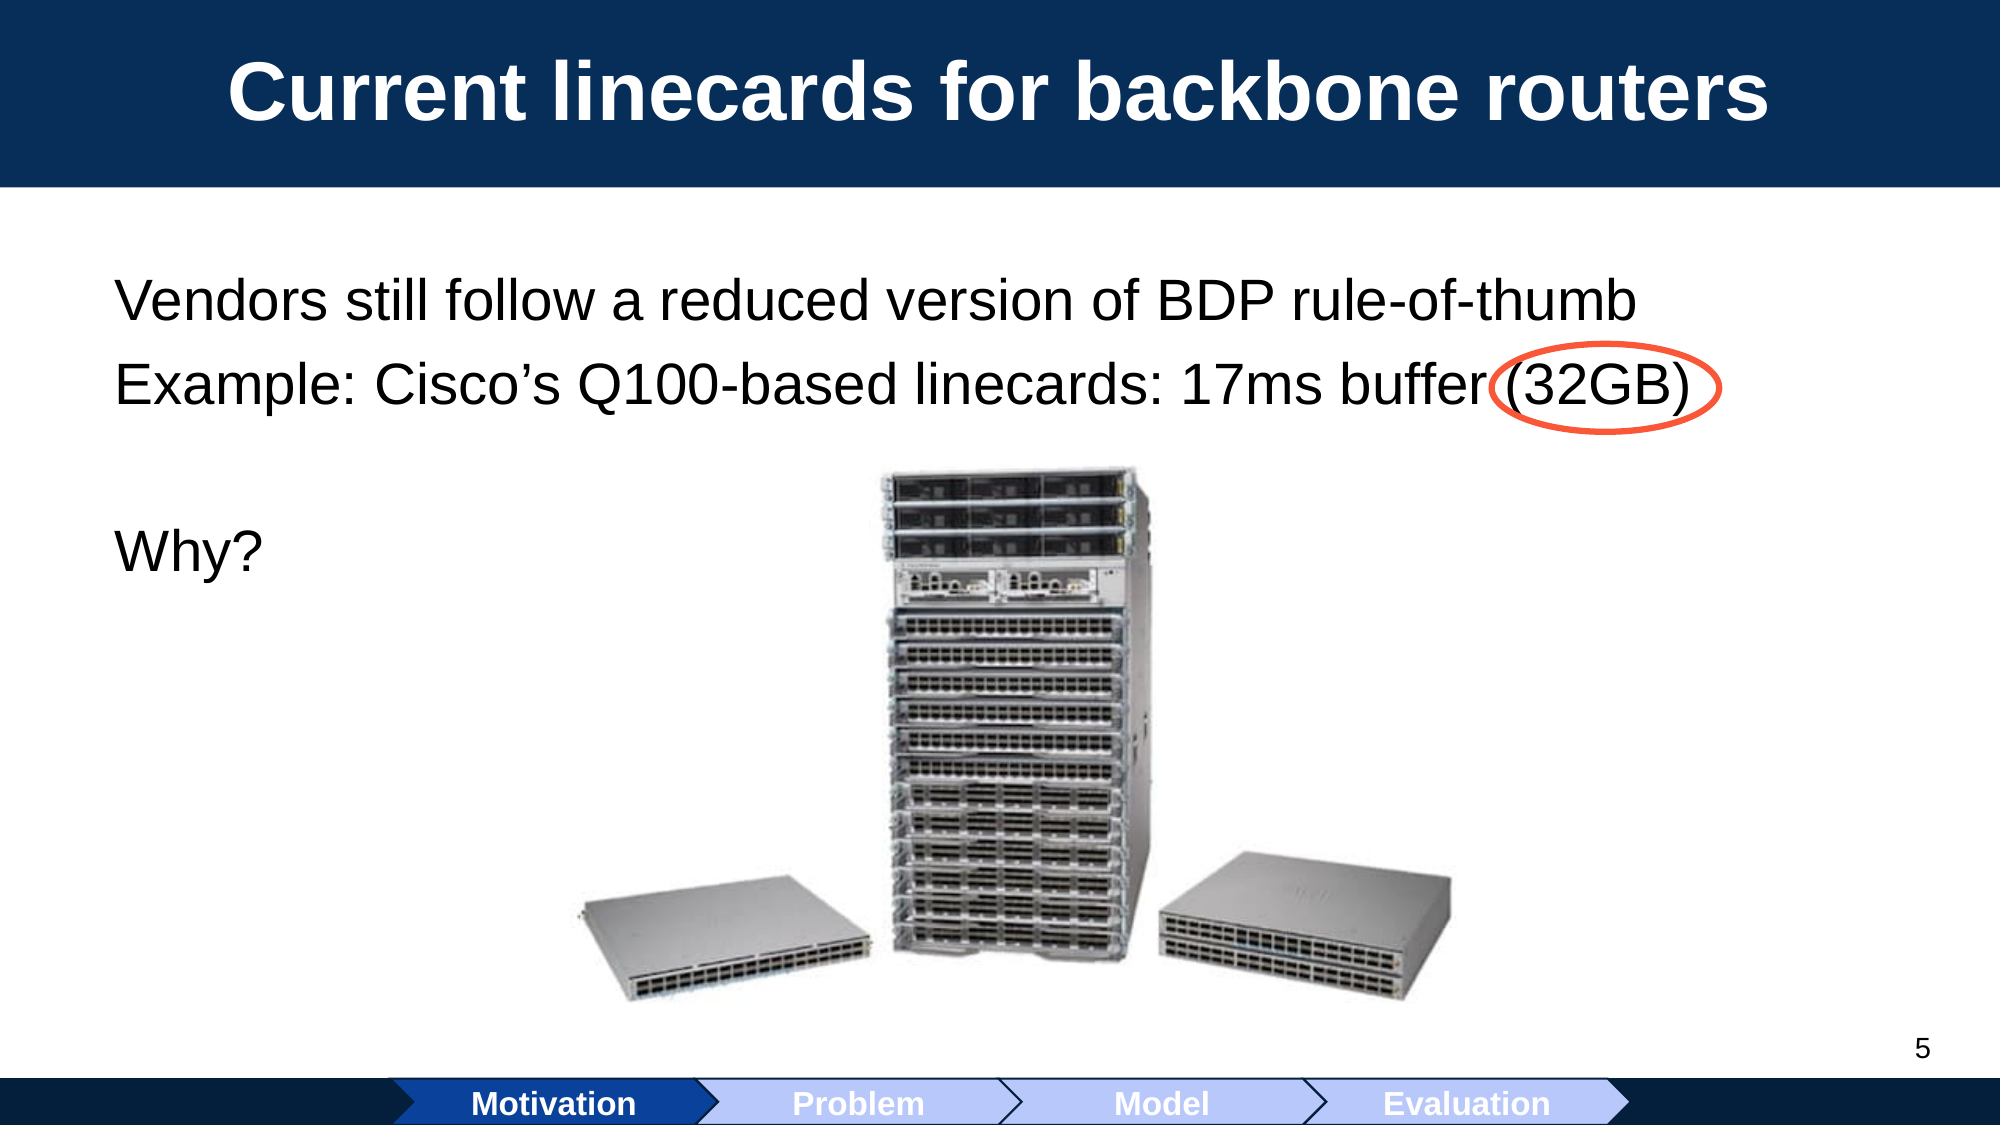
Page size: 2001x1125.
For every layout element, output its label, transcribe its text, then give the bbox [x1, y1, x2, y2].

text_box Model [995, 1077, 1324, 1125]
text_box [1490, 342, 1721, 433]
text_box Evaluation [1300, 1077, 1633, 1125]
text_box [1610, 1078, 2000, 1125]
text_box Motivation [387, 1077, 716, 1125]
list Vendors still follow a reduced version of BDP rule-of-thumb Example: Cisco’s Q100-based linecards: 17ms buffer (32GB) Why? [99, 262, 1900, 1005]
text_box [0, 1078, 411, 1125]
text_box Problem [692, 1077, 1019, 1125]
picture [531, 453, 1514, 1005]
title Current linecards for backbone routers [0, 0, 2000, 188]
